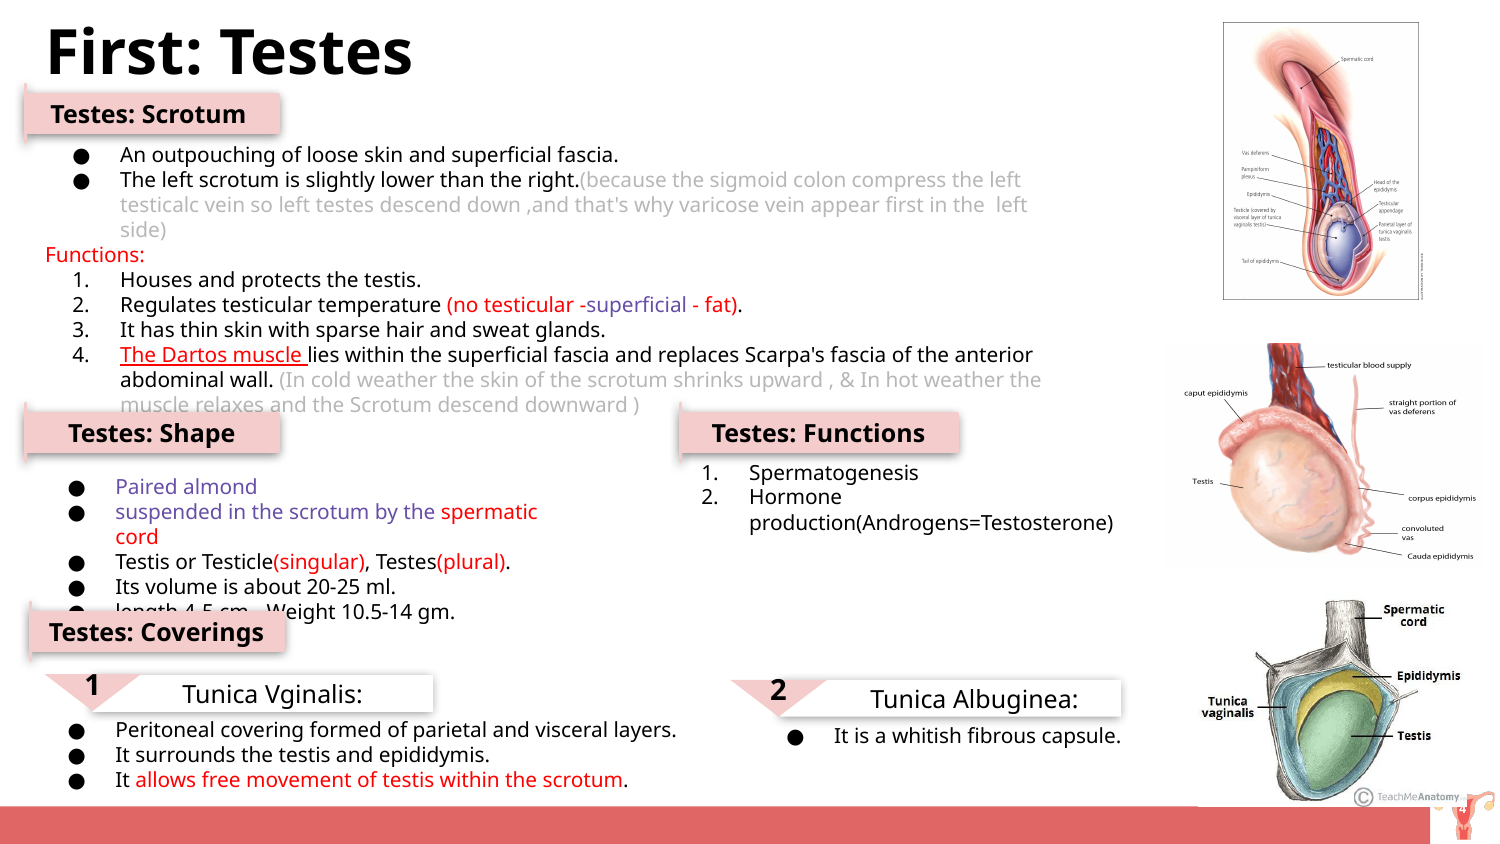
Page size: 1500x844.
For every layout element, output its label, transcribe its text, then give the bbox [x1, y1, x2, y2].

picture [1223, 22, 1423, 300]
text_box Testes: Scrotum [25, 84, 279, 143]
text_box Tunica Albuginea: [792, 679, 1122, 708]
text_box Testes: Functions [680, 403, 958, 428]
slide_number ‹#› [1436, 788, 1482, 832]
text_box Testes: Shape [25, 403, 279, 462]
title First: Testes [30, 0, 459, 102]
text_box Paired almond suspended in the scrotum by the spermatic cord Testis or Testicle(singular), Testes(plural). Its volume is about 20-25 ml. length 4-5 cm. ،Weight 10.5-14 gm. [25, 459, 599, 606]
picture [1198, 593, 1495, 841]
text_box 1 [44, 674, 142, 702]
text_box Spermatogenesis Hormone production(Androgens=Testosterone) [659, 428, 1159, 540]
text_box Peritoneal covering formed of parietal and visceral layers. It surrounds the testis and epididymis. It allows free movement of testis within the scrotum. [25, 702, 768, 844]
text_box 2 [730, 679, 827, 717]
text_box Tunica Vginalis: [106, 675, 434, 702]
text_box Testes: Coverings [30, 602, 284, 661]
text_box An outpouching of loose skin and superficial fascia. The left scrotum is slightly lower than the right.(because the sigmoid colon compress the left testicalc vein so left testes descend down ,and that's why varicose vein appear first in the left side) Functions: Houses and protects the testis. Regulates testicular temperature (no testicular -superficial - fat). It has thin skin with sparse hair and sweat glands. The Dartos muscle lies within the superficial fascia and replaces Scarpa's fascia of the anterior abdominal wall. (In cold weather the skin of the scrotum shrinks upward , & In hot weather the muscle relaxes and the Scrotum descend downward ) [30, 126, 1063, 403]
text_box It is a whitish fibrous capsule. [744, 708, 1140, 762]
picture [1164, 343, 1482, 570]
